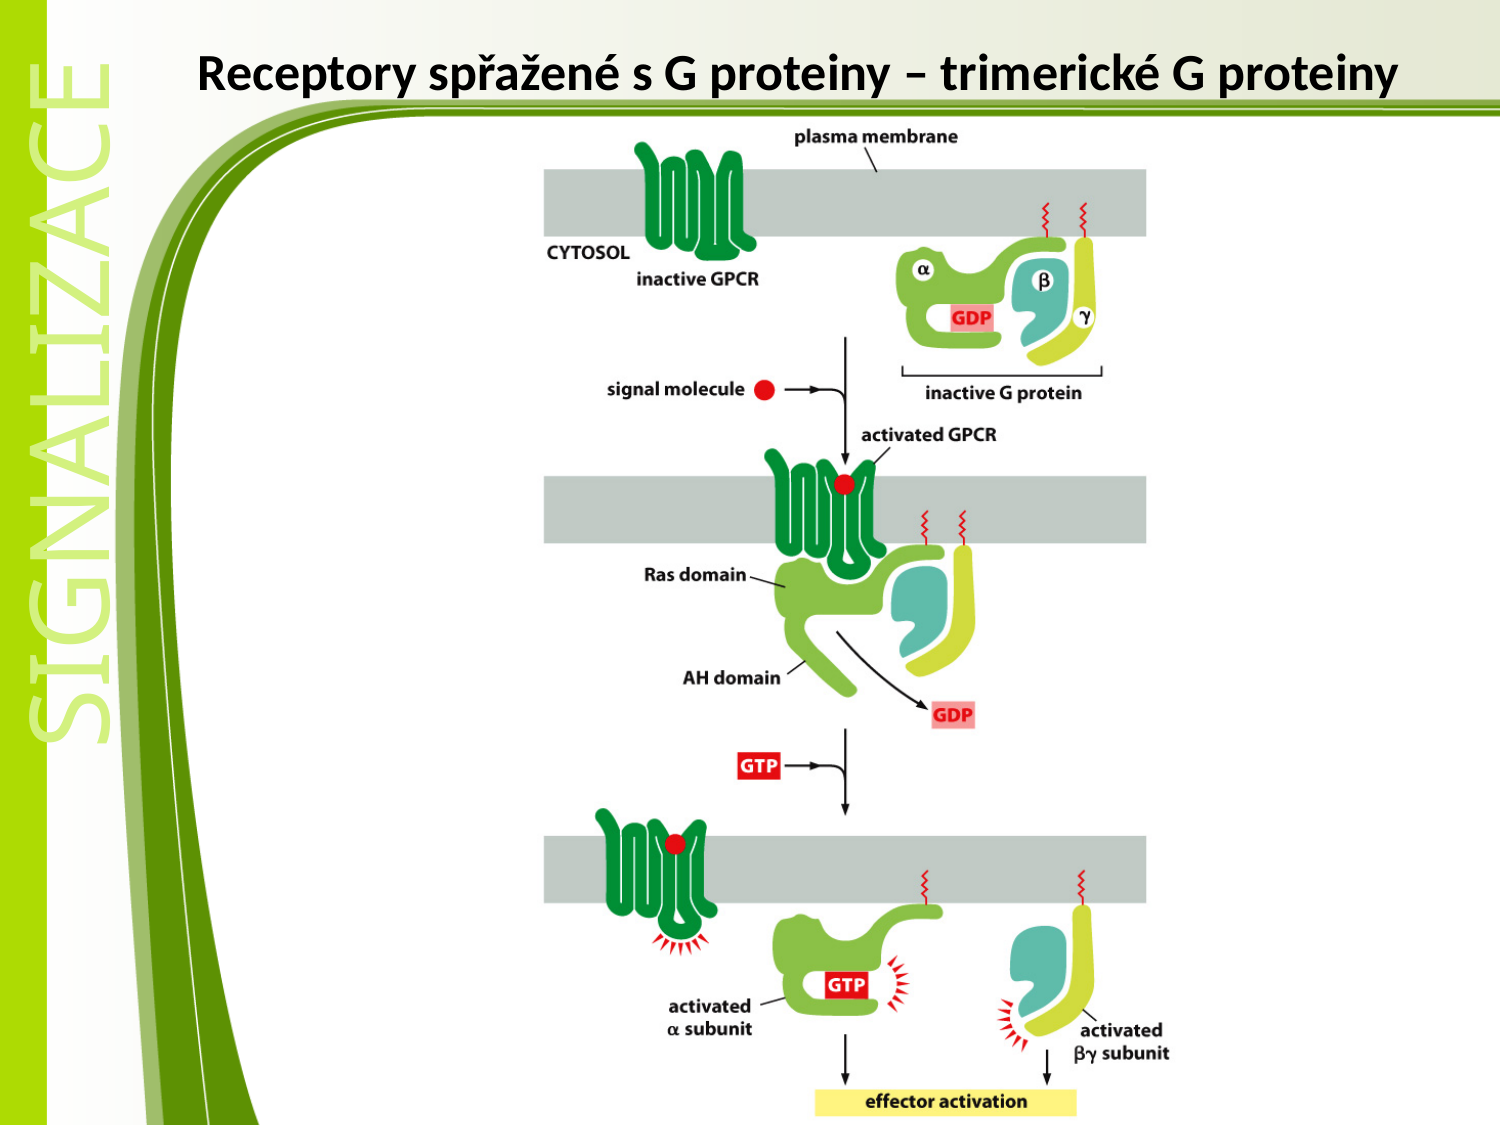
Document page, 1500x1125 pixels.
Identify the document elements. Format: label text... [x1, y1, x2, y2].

text_box Receptory spřažené s G proteiny – trimerické G proteiny [183, 30, 1425, 134]
picture [0, 0, 1500, 1125]
